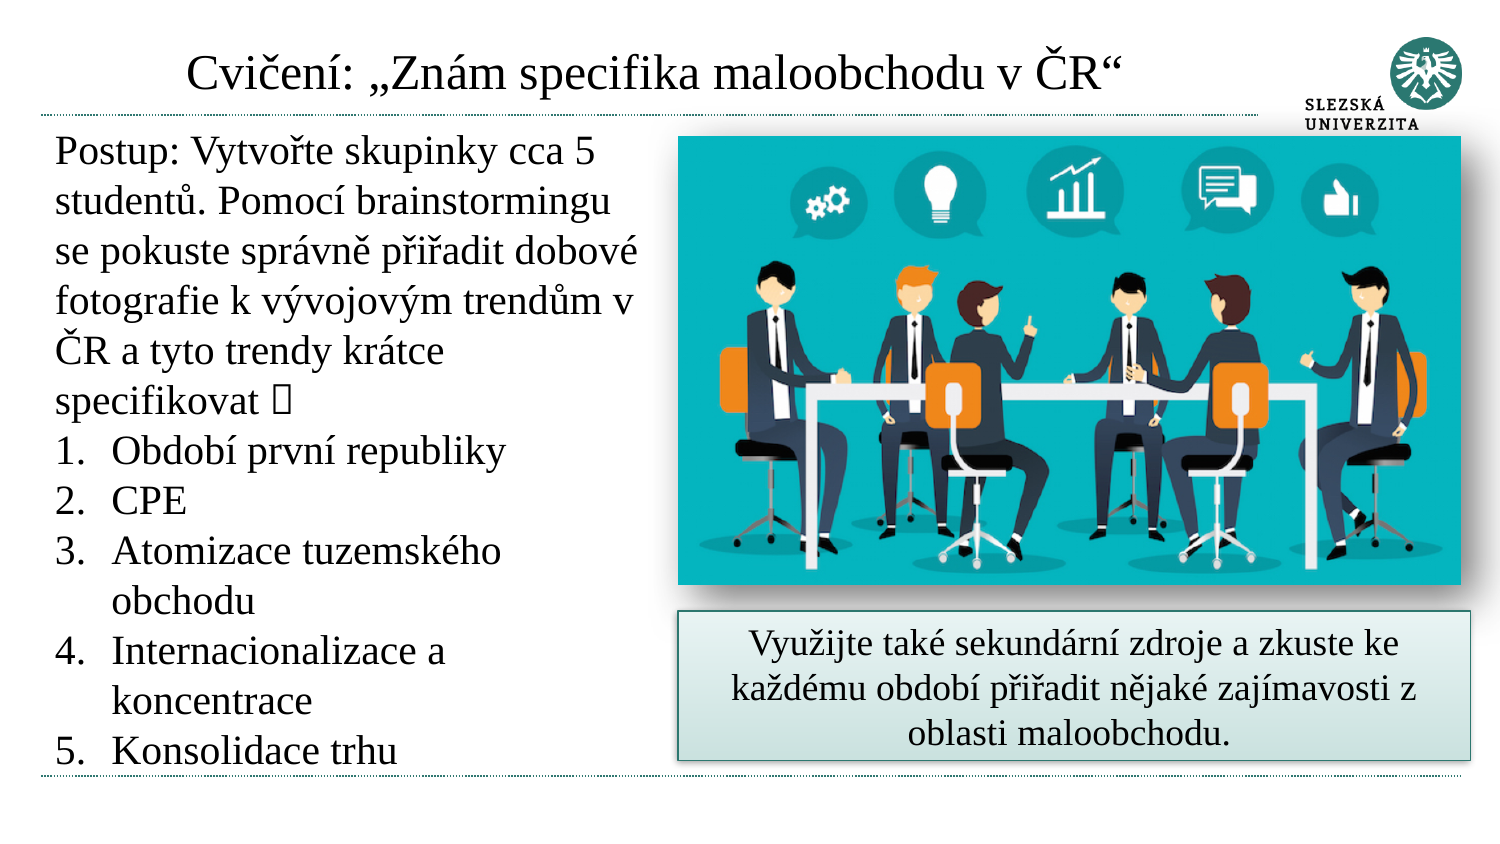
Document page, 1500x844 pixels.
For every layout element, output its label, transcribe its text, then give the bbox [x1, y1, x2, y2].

title Cvičení: „Znám specifika maloobchodu v ČR“ [41, 32, 1270, 116]
text_box Postup: Vytvořte skupinky cca 5 studentů. Pomocí brainstormingu se pokuste správně přiřadit dobové fotografie k vývojovým trendům v ČR a tyto trendy krátce specifikovat  Období první republiky CPE Atomizace tuzemského obchodu Internacionalizace a koncentrace Konsolidace trhu [40, 115, 668, 831]
picture [677, 37, 1462, 586]
text_box Využijte také sekundární zdroje a zkuste ke každému období přiřadit nějaké zajímavosti z oblasti maloobchodu. [677, 610, 1471, 761]
